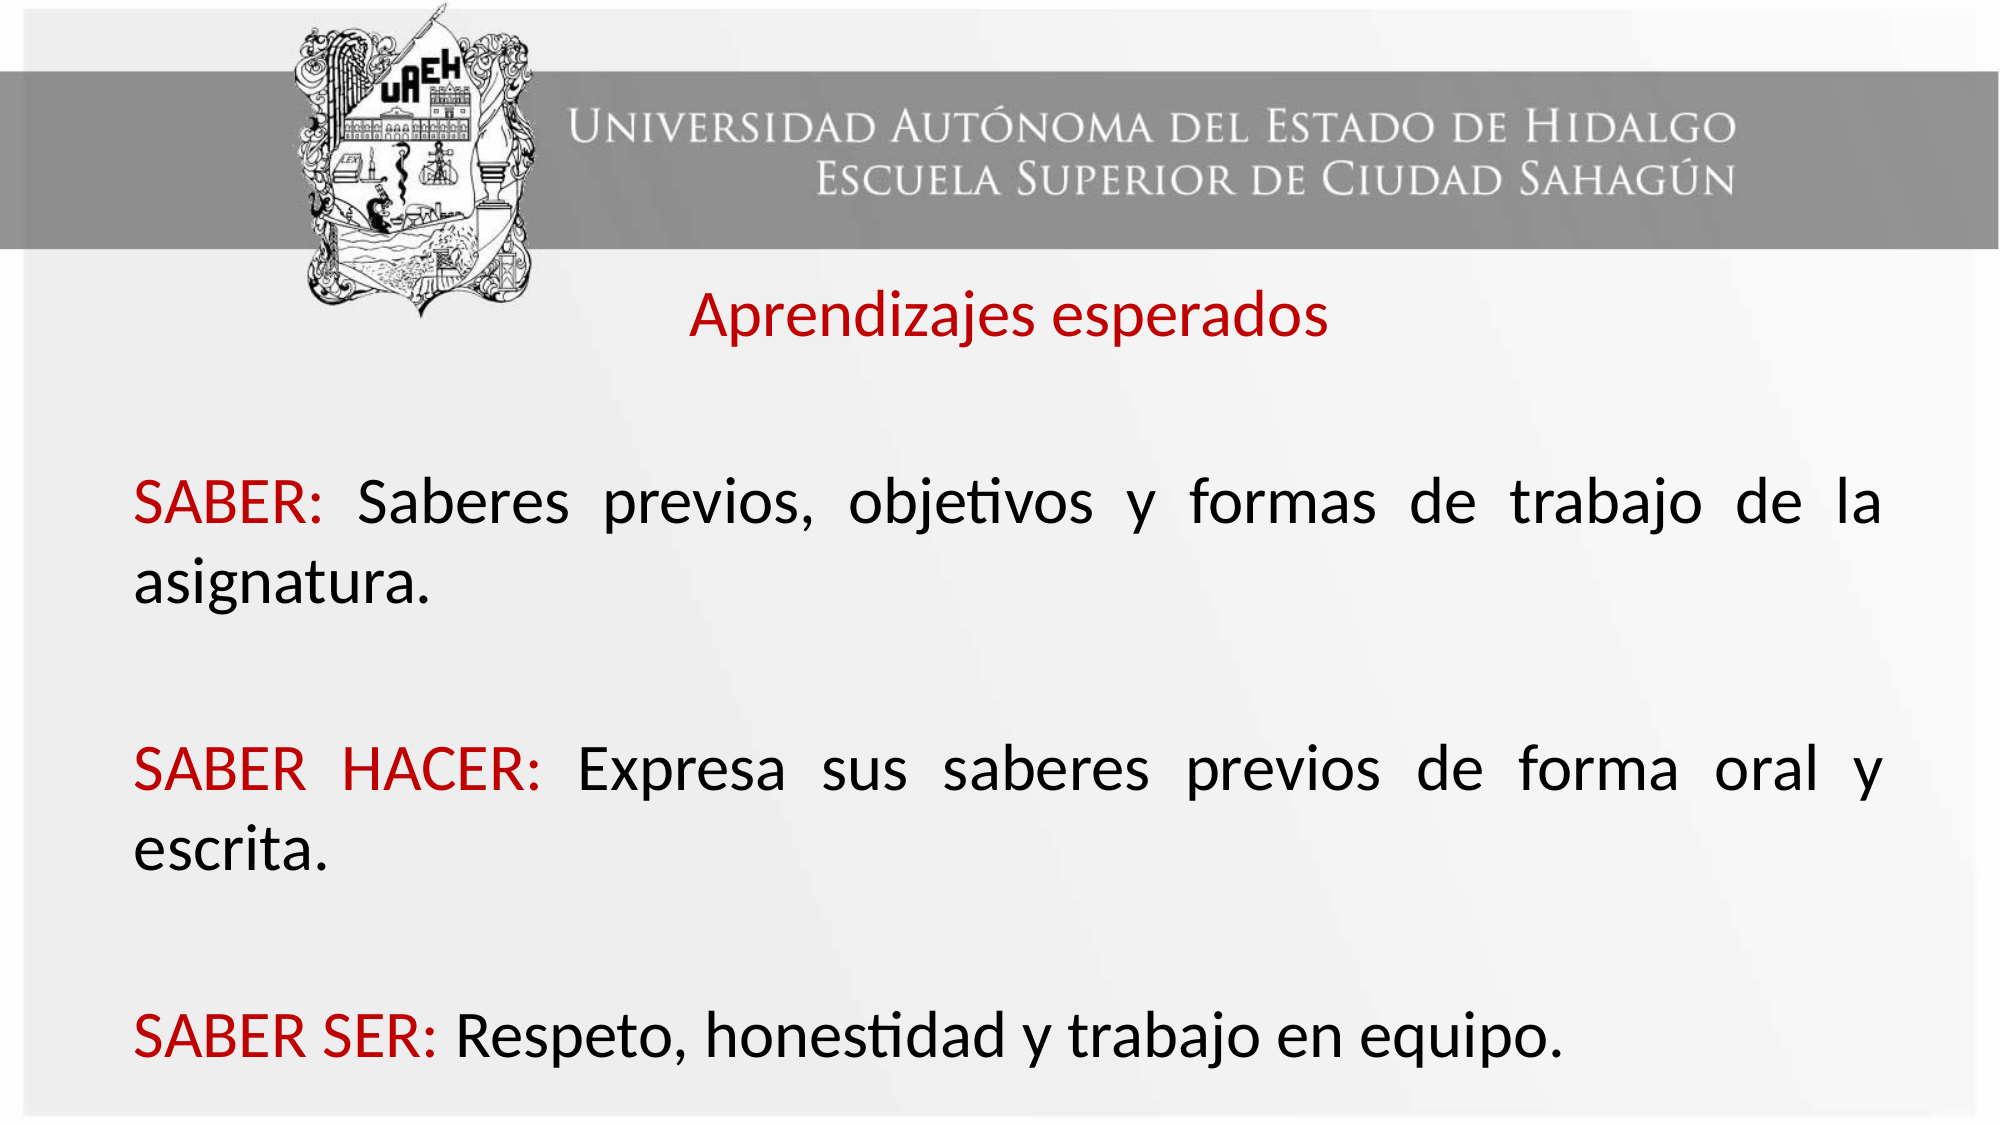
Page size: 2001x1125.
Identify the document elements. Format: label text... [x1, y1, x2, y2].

list Aprendizajes esperados SABER: Saberes previos, objetivos y formas de trabajo de la asignatura. SABER HACER: Expresa sus saberes previos de forma oral y escrita. SABER SER: Respeto, honestidad y trabajo en equipo. [119, 262, 1900, 1106]
picture [0, 0, 2001, 1125]
